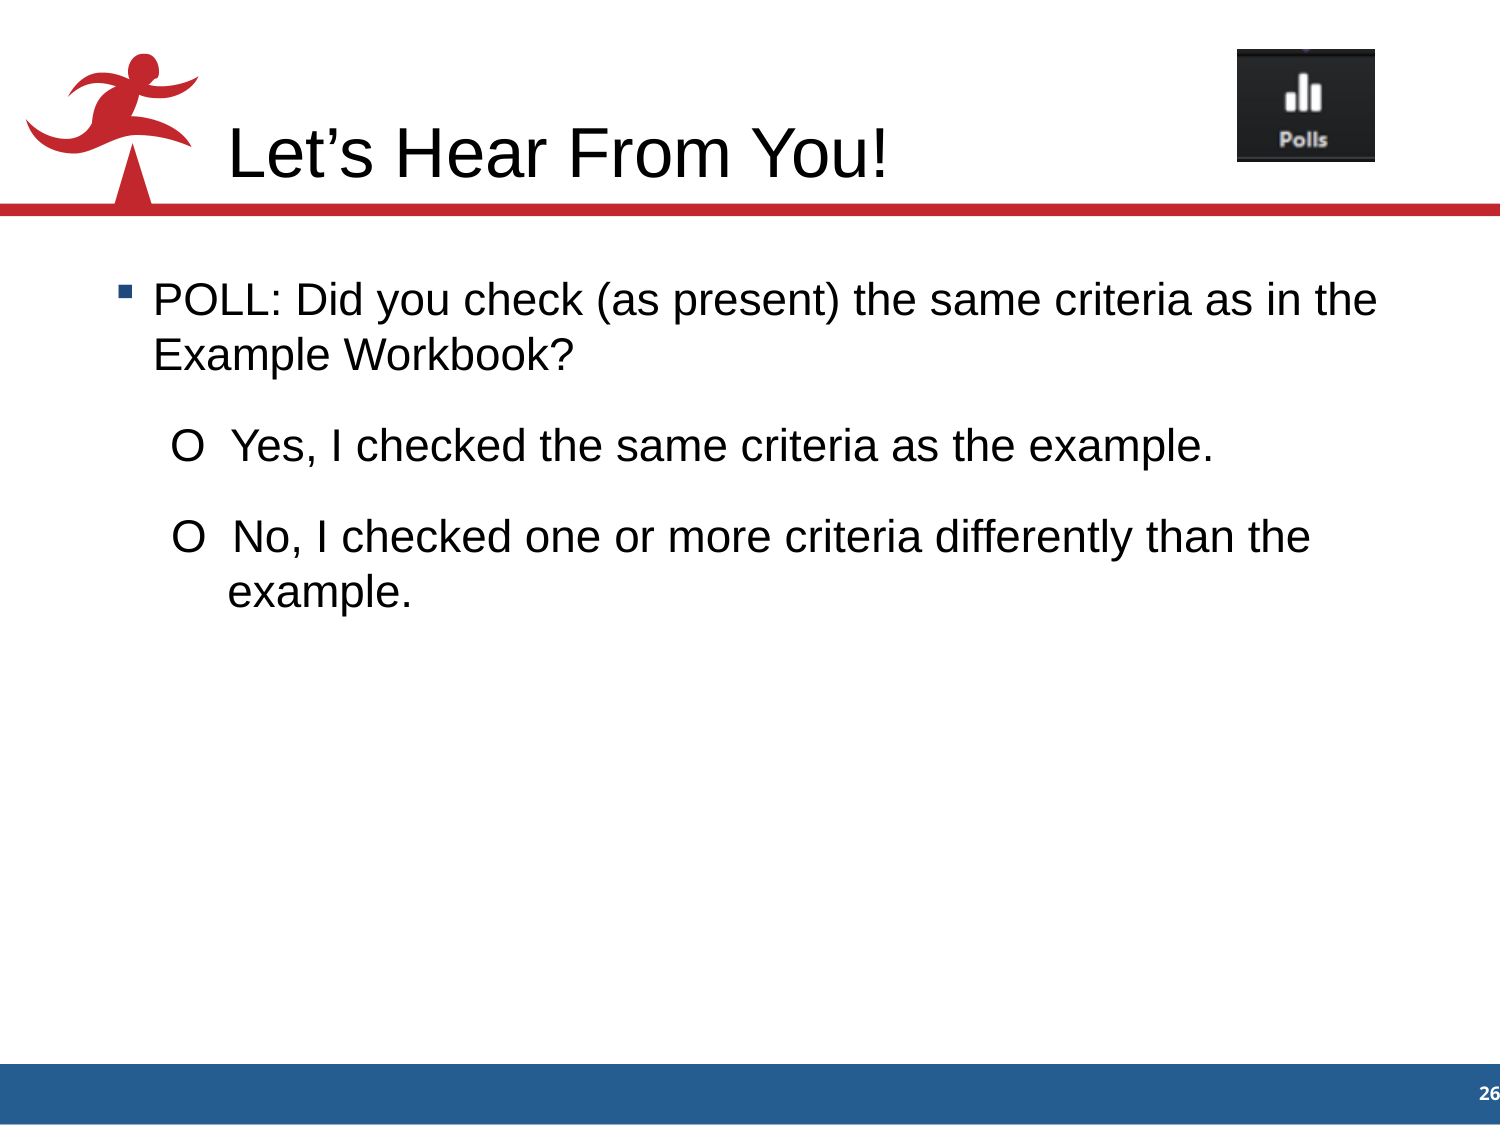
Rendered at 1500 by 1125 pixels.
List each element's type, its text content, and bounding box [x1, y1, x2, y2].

list POLL: Did you check (as present) the same criteria as in the Example Workbook? O Yes, I checked the same criteria as the example. O No, I checked one or more criteria differently than the example. [99, 262, 1400, 1025]
title Let’s Hear From You! [212, 50, 1250, 200]
picture [0, 0, 1500, 1125]
